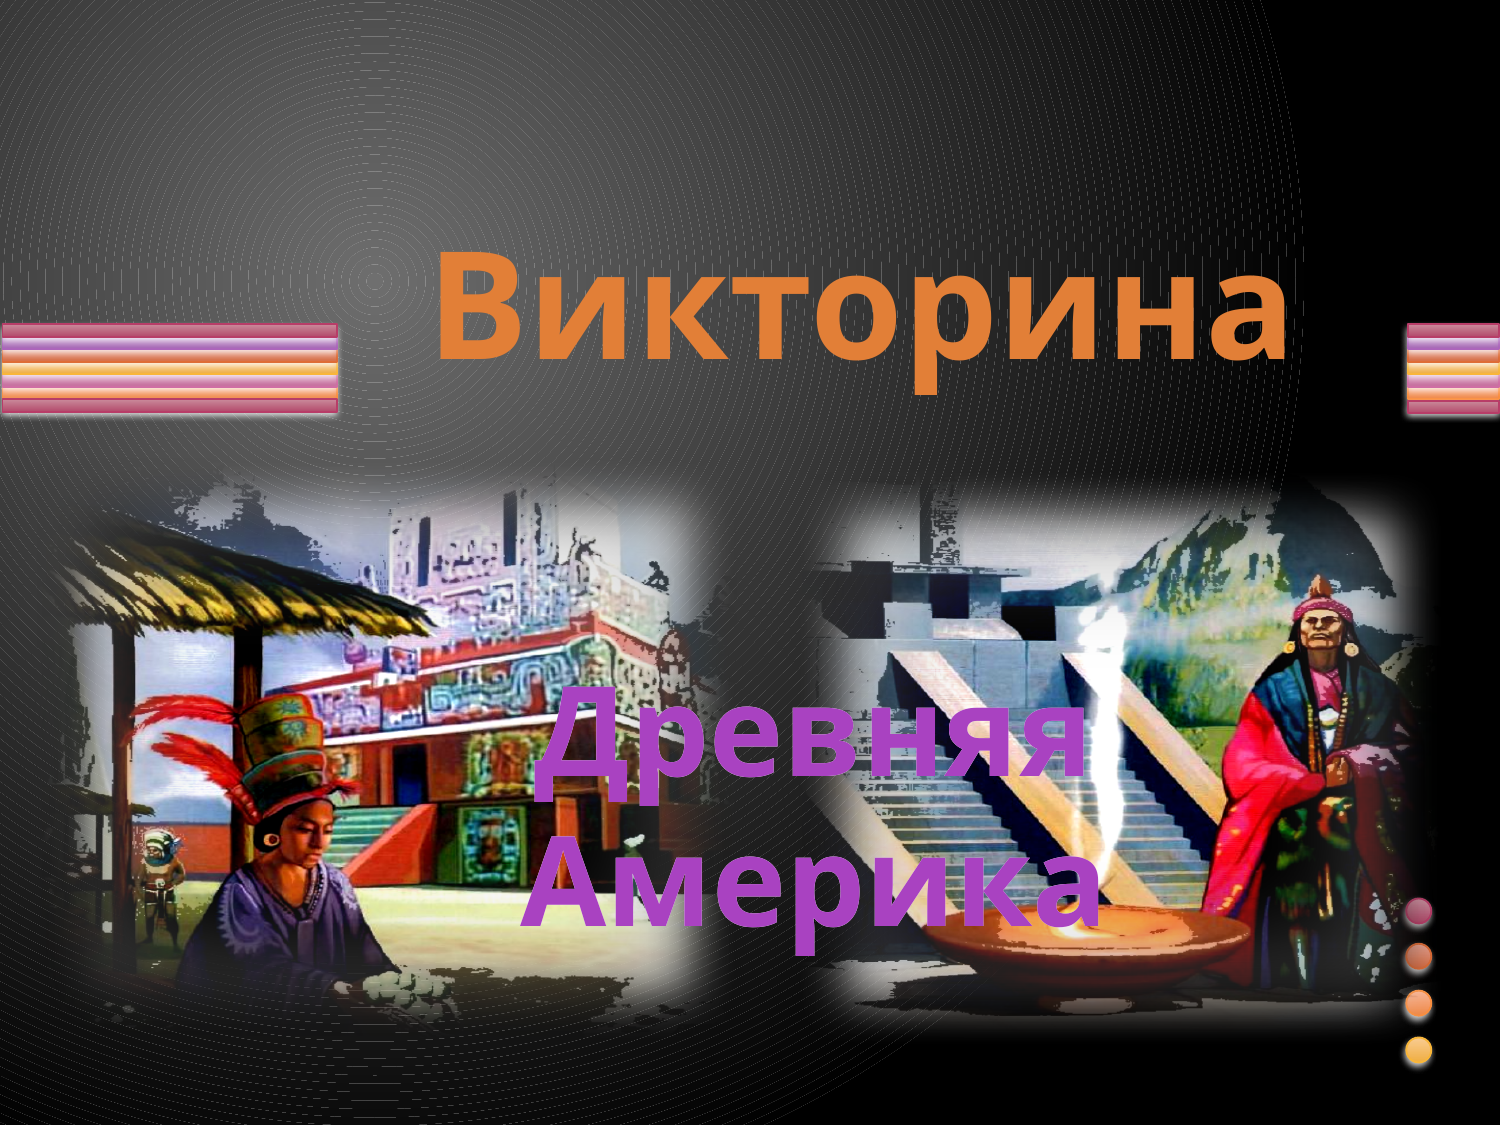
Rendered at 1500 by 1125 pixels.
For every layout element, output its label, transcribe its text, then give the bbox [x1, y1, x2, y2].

title Викторина [328, 175, 1396, 423]
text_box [34, 456, 1446, 1049]
